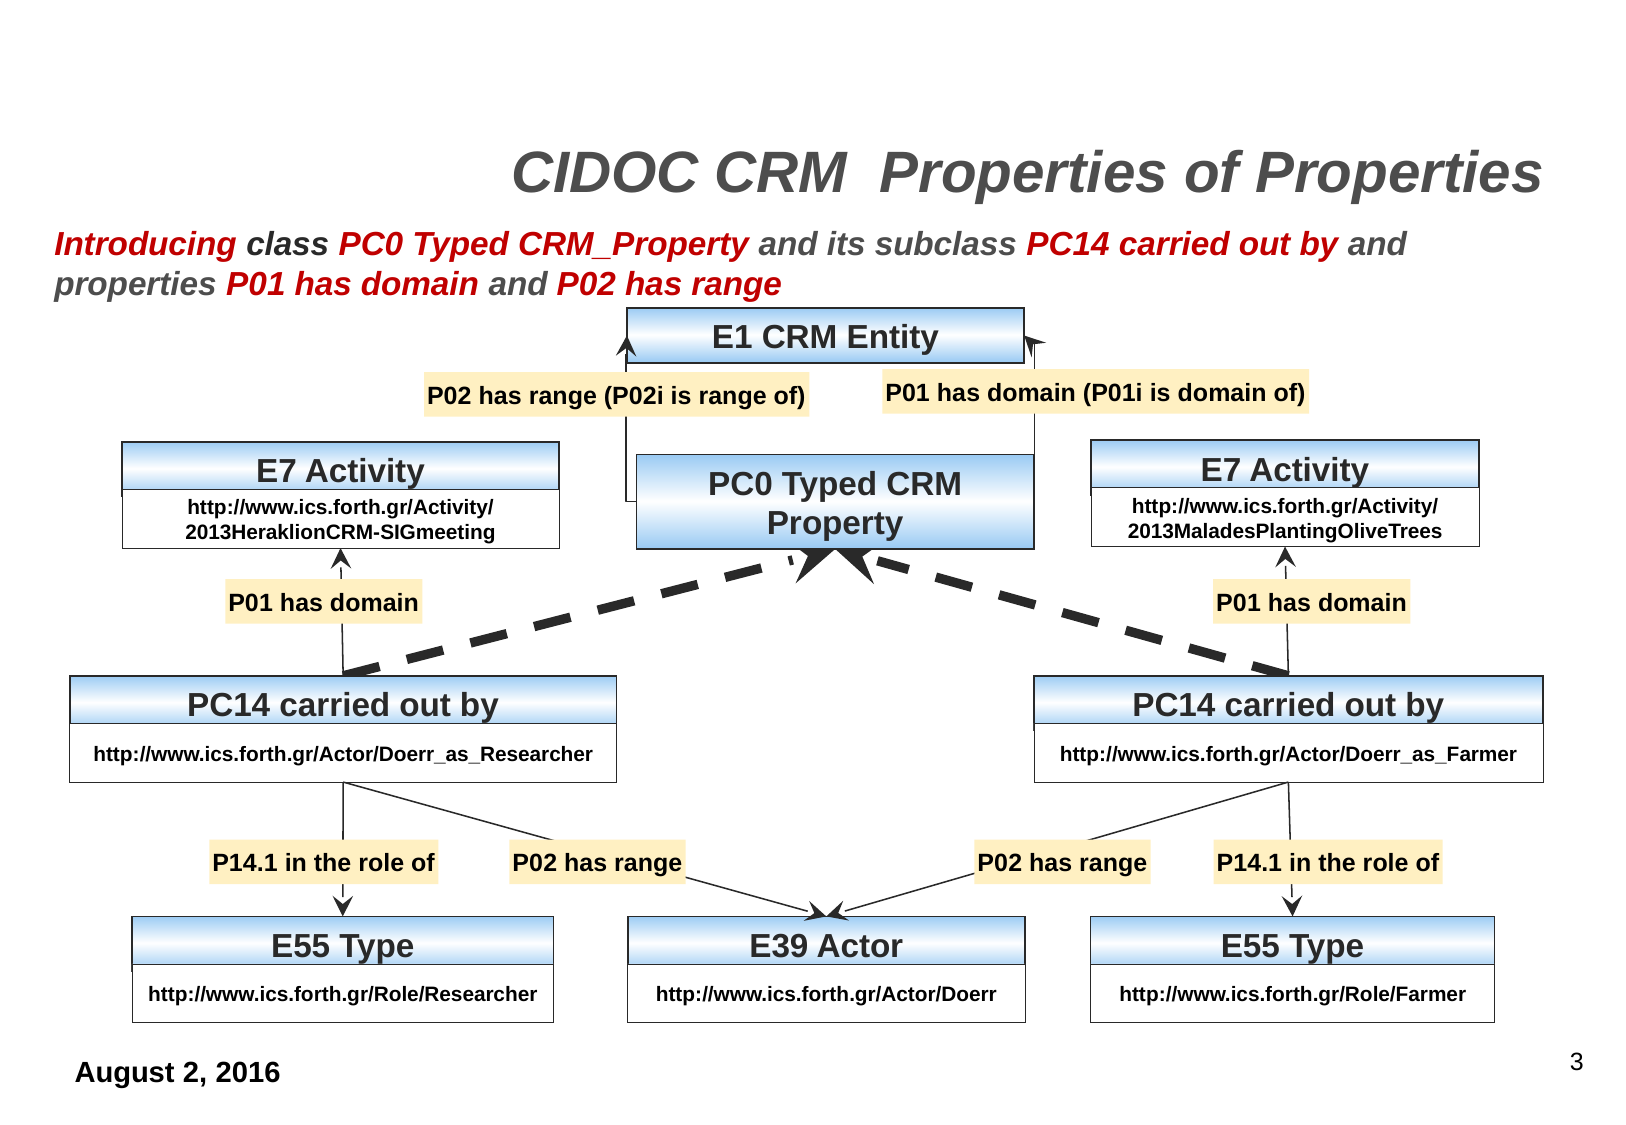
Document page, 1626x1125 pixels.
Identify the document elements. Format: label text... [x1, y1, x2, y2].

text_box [121, 441, 560, 549]
text_box P01 has domain (P01i is domain of) [1040, 369, 1310, 414]
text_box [1090, 916, 1495, 1023]
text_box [342, 781, 824, 917]
text_box CIDOC CRM Properties of Properties [316, 18, 1560, 212]
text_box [1023, 335, 1035, 503]
text_box P02 has range (P02i is range of) [424, 372, 621, 417]
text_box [1284, 546, 1289, 677]
text_box P01 has domain [225, 579, 335, 624]
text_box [348, 550, 836, 676]
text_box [340, 547, 344, 676]
text_box E1 CRM Entity [626, 308, 1025, 363]
text_box P14.1 in the role of [209, 839, 336, 885]
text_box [1033, 675, 1544, 783]
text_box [131, 916, 554, 1023]
title Introducing class PC0 Typed CRM_Property and its subclass PC14 carried out by and properties P01 has domain and P02 has range [39, 214, 1543, 310]
text_box P02 has range (P02i is range of) [642, 372, 810, 417]
text_box P01 has domain [1295, 579, 1411, 624]
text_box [837, 550, 1279, 676]
text_box P01 has domain (P01i is domain of) [882, 369, 1018, 414]
text_box P14.1 in the role of [1297, 839, 1443, 885]
text_box PC0 Typed CRM Property [636, 454, 1034, 548]
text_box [627, 924, 1026, 1023]
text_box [826, 781, 1289, 917]
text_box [69, 675, 617, 783]
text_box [626, 335, 637, 503]
slide_number 3 [1524, 1037, 1599, 1100]
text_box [1090, 440, 1480, 547]
